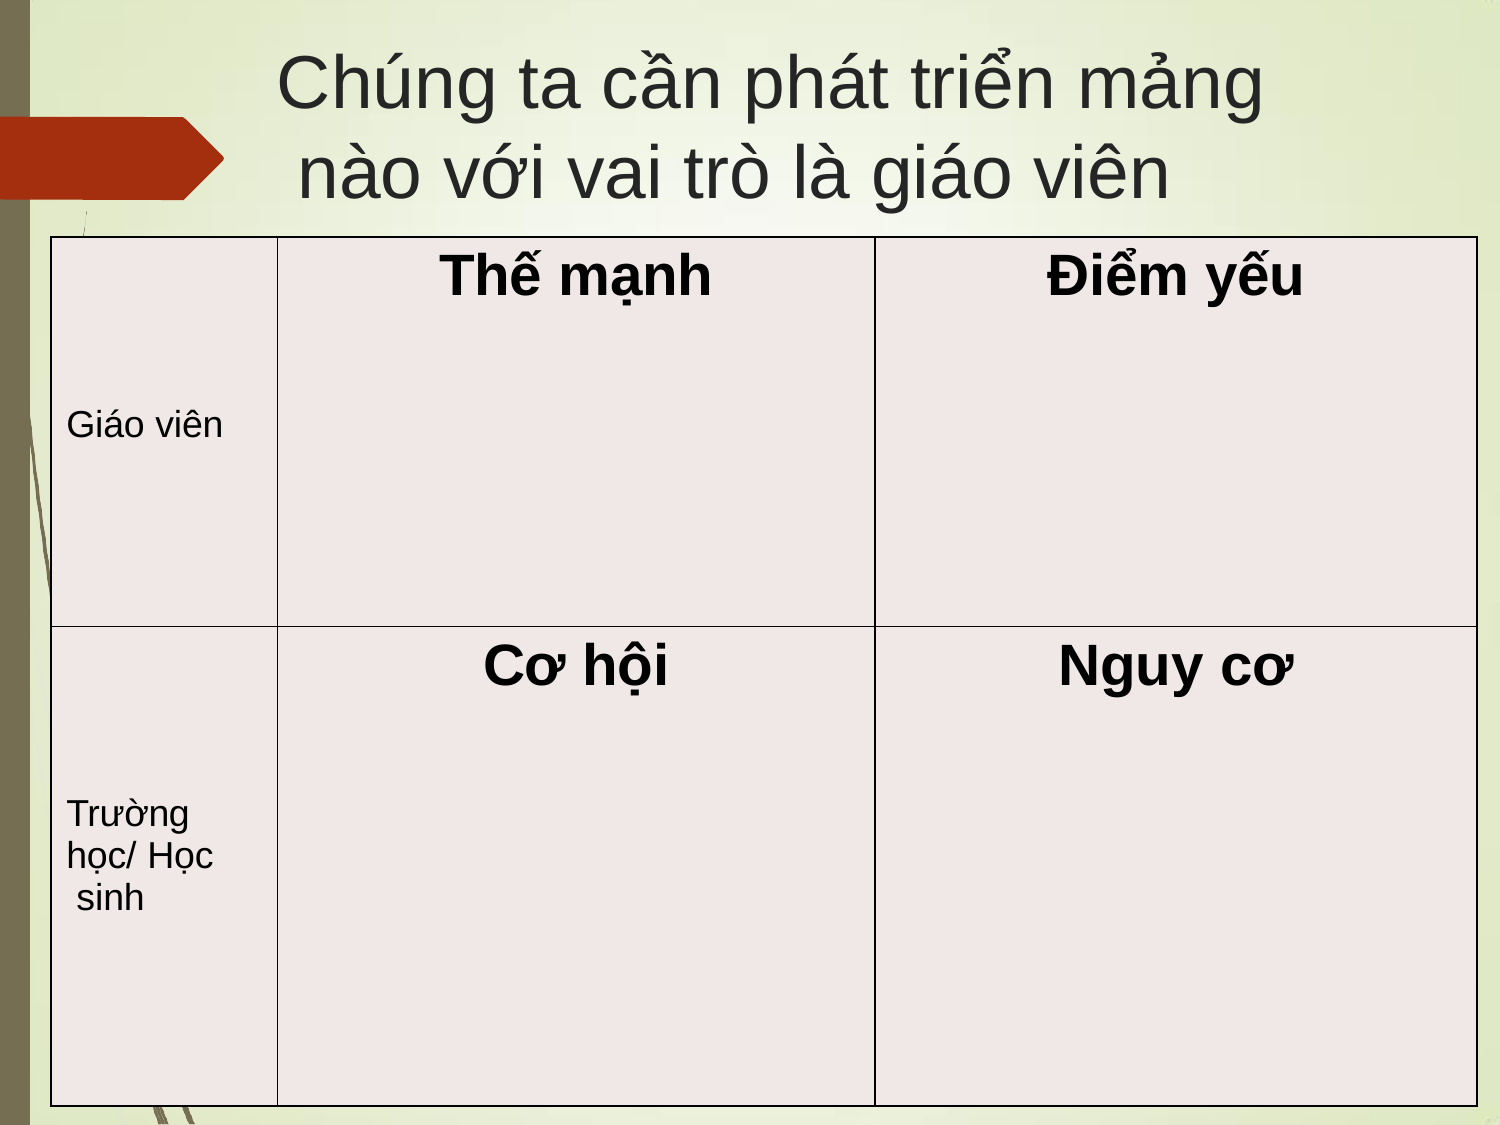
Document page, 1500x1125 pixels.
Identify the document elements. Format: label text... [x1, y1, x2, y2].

table_cell Trường học/ Học sinh [52, 627, 277, 1105]
picture [30, 0, 1500, 1125]
table_header Điểm yếu [876, 238, 1476, 626]
table_cell Nguy cơ [876, 627, 1476, 1105]
table_header Giáo viên [52, 238, 277, 626]
title Chúng ta cần phát triển mảng nào với vai trò là giáo viên [274, 31, 1267, 222]
table_cell Cơ hội [278, 627, 874, 1105]
table_header Thế mạnh [278, 238, 874, 626]
